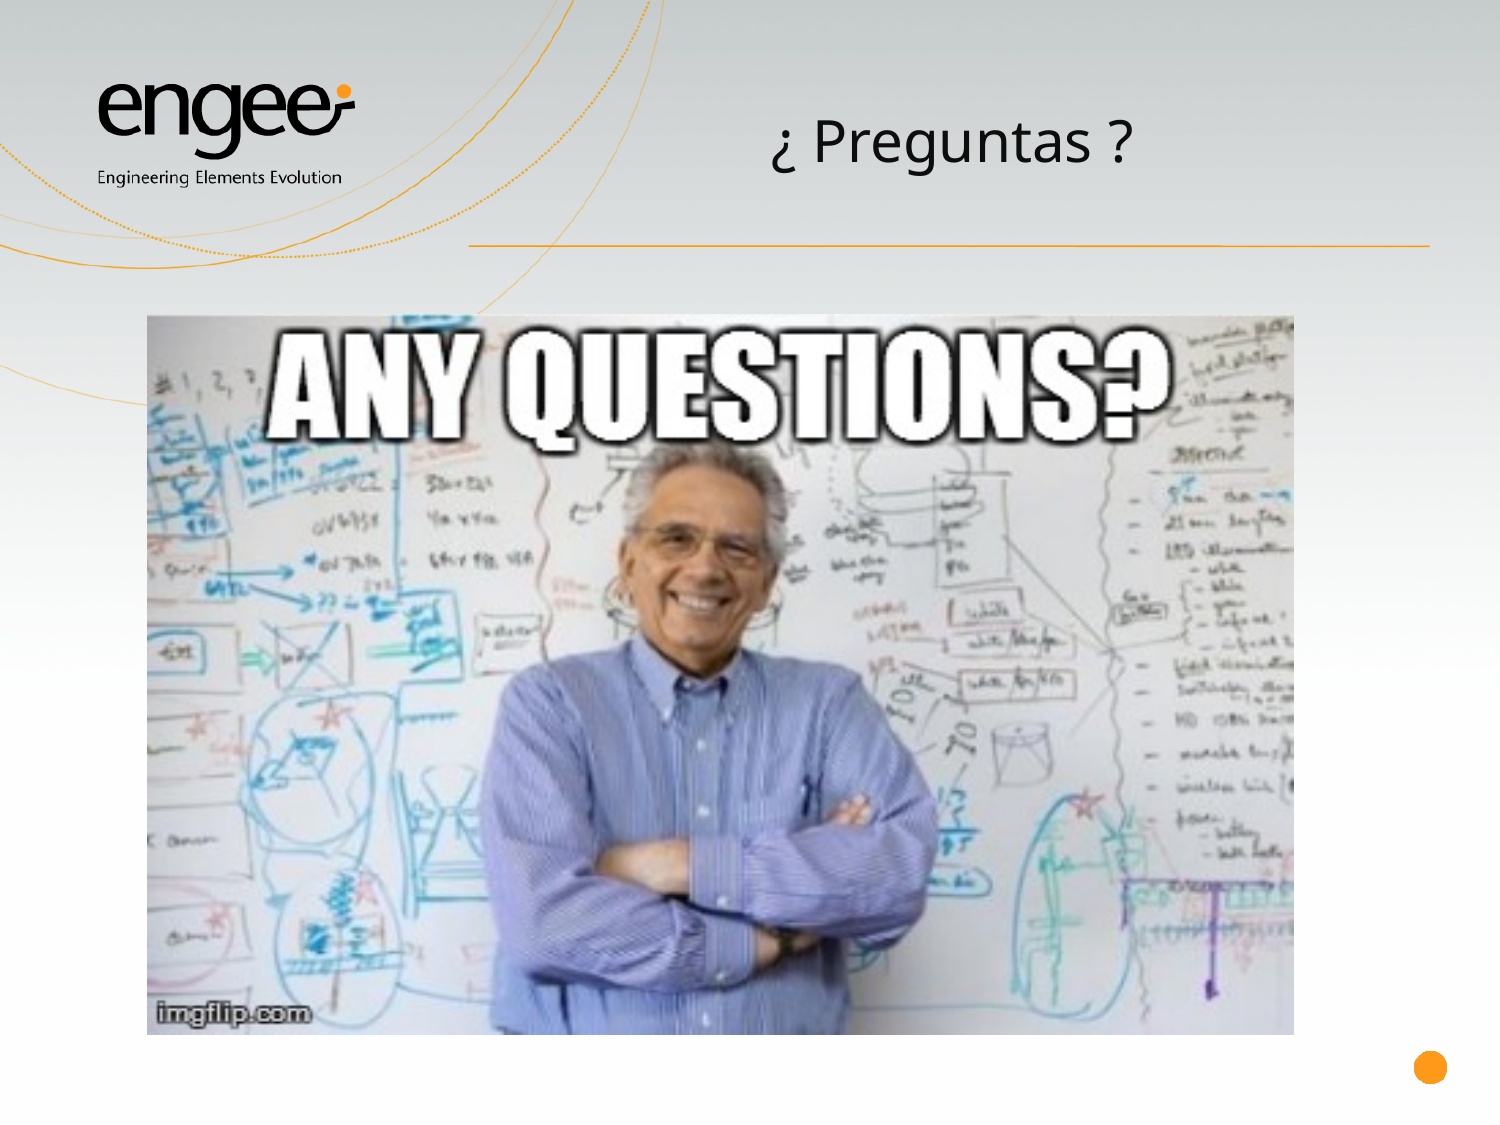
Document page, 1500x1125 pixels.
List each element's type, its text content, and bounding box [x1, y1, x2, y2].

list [147, 314, 1294, 1036]
picture [0, 0, 1500, 1125]
title ¿ Preguntas ? [480, 45, 1425, 233]
